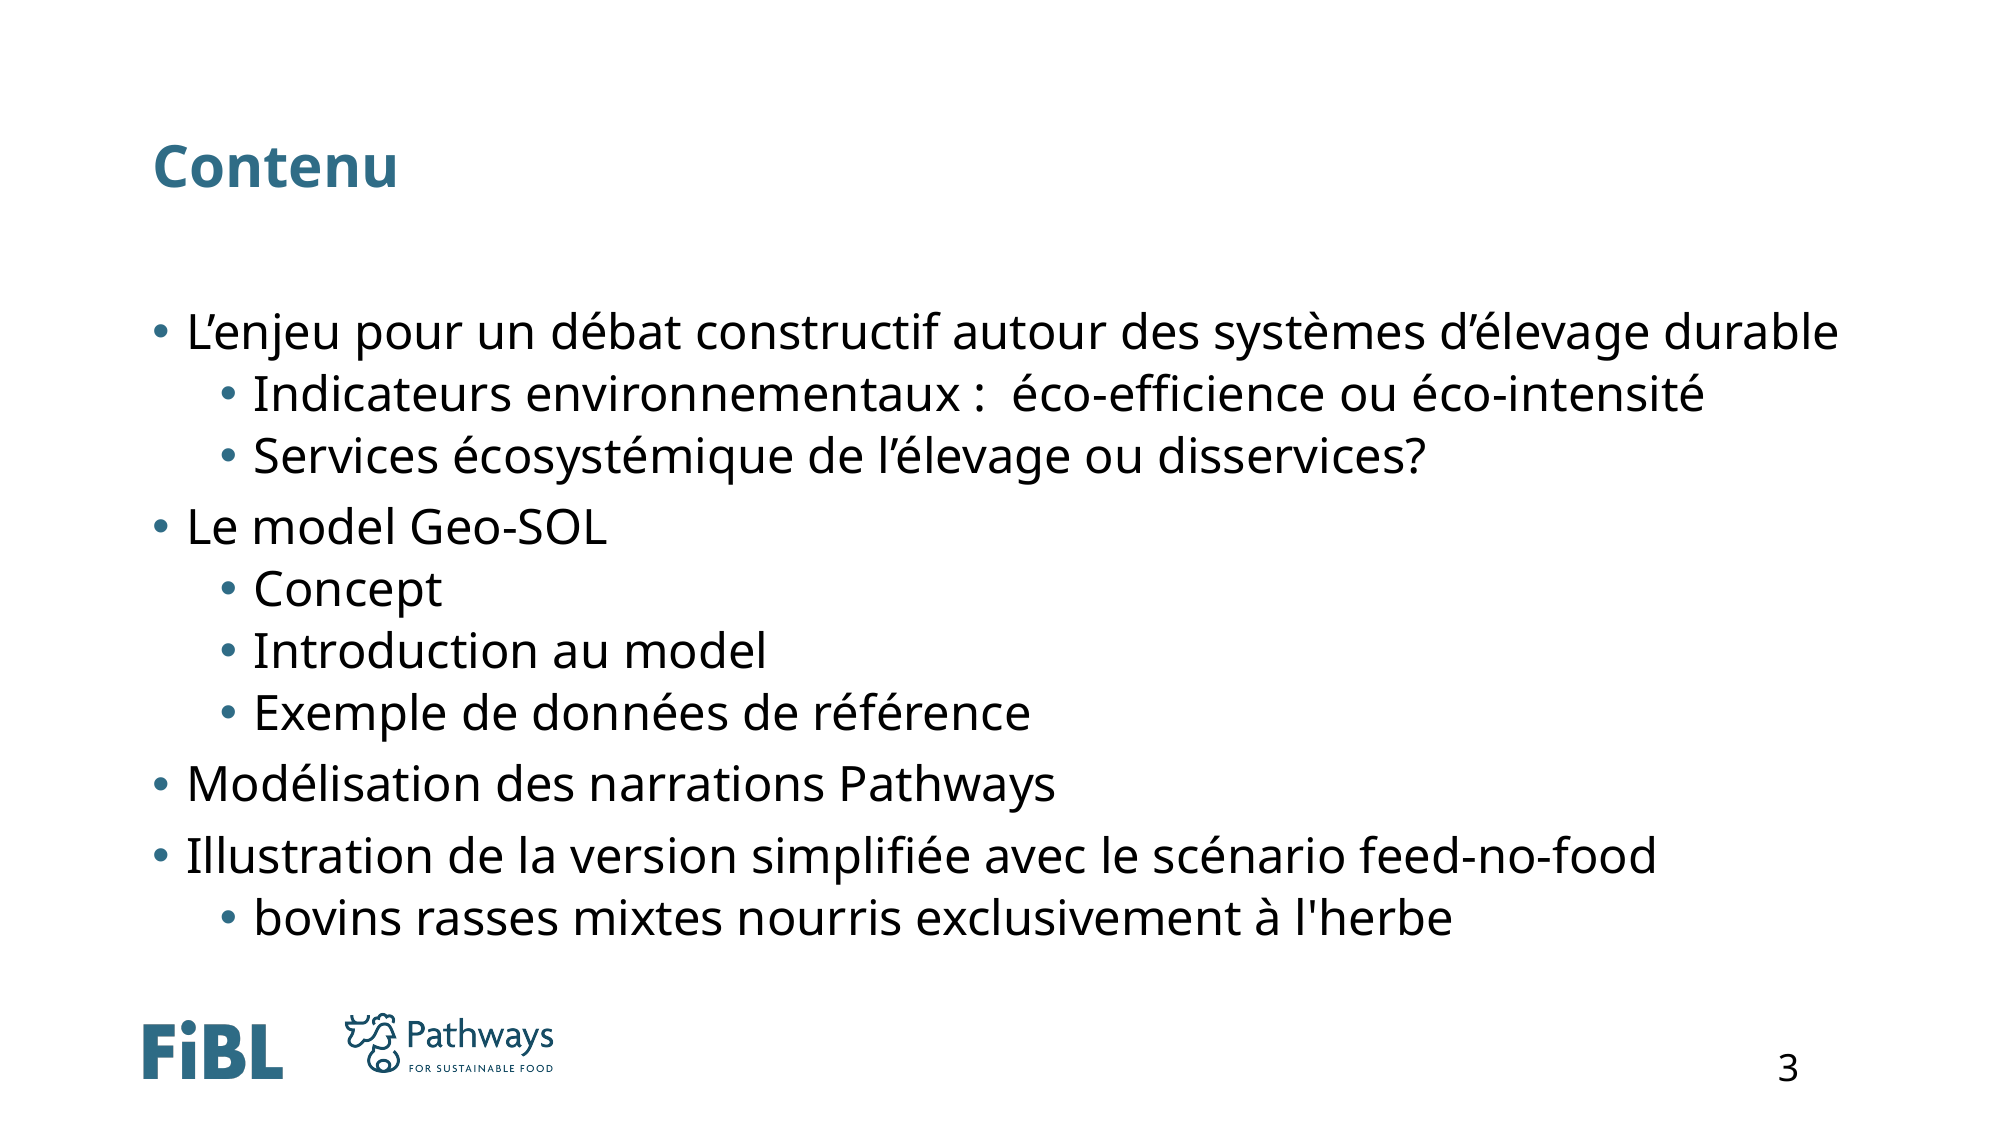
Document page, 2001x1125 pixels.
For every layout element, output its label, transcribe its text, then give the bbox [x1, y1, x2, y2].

list L’enjeu pour un débat constructif autour des systèmes d’élevage durable Indicateurs environnementaux : éco-efficience ou éco-intensité Services écosystémique de l’élevage ou disservices? Le model Geo-SOL Concept Introduction au model Exemple de données de référence Modélisation des narrations Pathways Illustration de la version simplifiée avec le scénario feed-no-food bovins rasses mixtes nourris exclusivement à l'herbe [137, 299, 1863, 1014]
picture [143, 1020, 283, 1079]
picture [292, 968, 606, 1125]
title Contenu [137, 59, 1863, 278]
